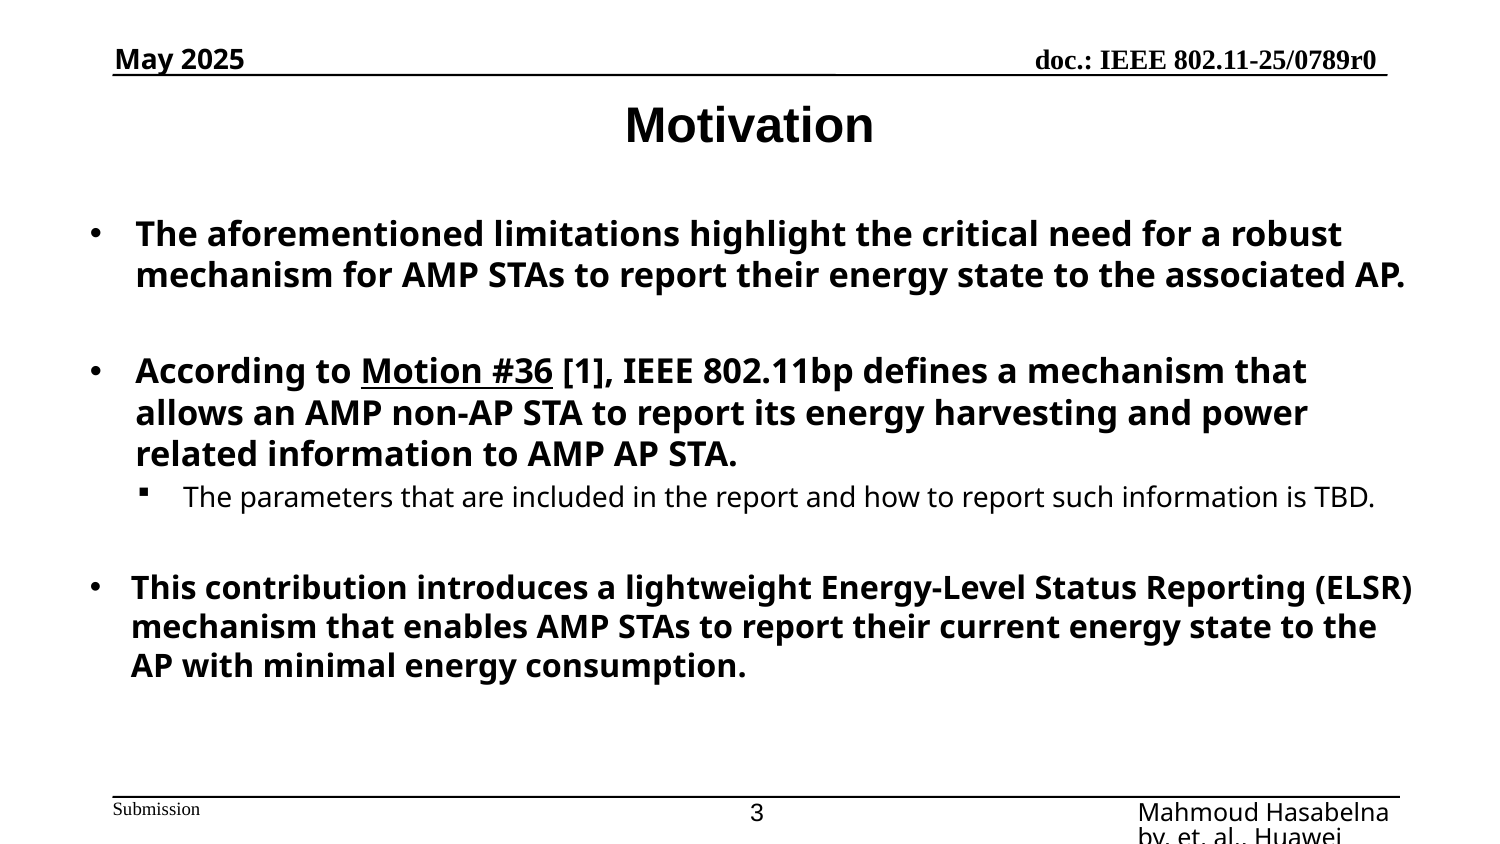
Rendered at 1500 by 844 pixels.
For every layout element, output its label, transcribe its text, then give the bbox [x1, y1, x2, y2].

footer Mahmoud Hasabelnaby, et. al., Huawei [1137, 796, 1402, 828]
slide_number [114, 40, 274, 76]
title Motivation [75, 77, 1425, 168]
list The aforementioned limitations highlight the critical need for a robust mechanism for AMP STAs to report their energy state to the associated AP. According to Motion #36 [1], IEEE 802.11bp defines a mechanism that allows an AMP non-AP STA to report its energy harvesting and power related information to AMP AP STA. The parameters that are included in the report and how to report such information is TBD. This contribution introduces a lightweight Energy-Level Status Reporting (ELSR) mechanism that enables AMP STAs to report their current energy state to the AP with minimal energy consumption. [74, 204, 1435, 760]
slide_number 3 [749, 796, 763, 828]
